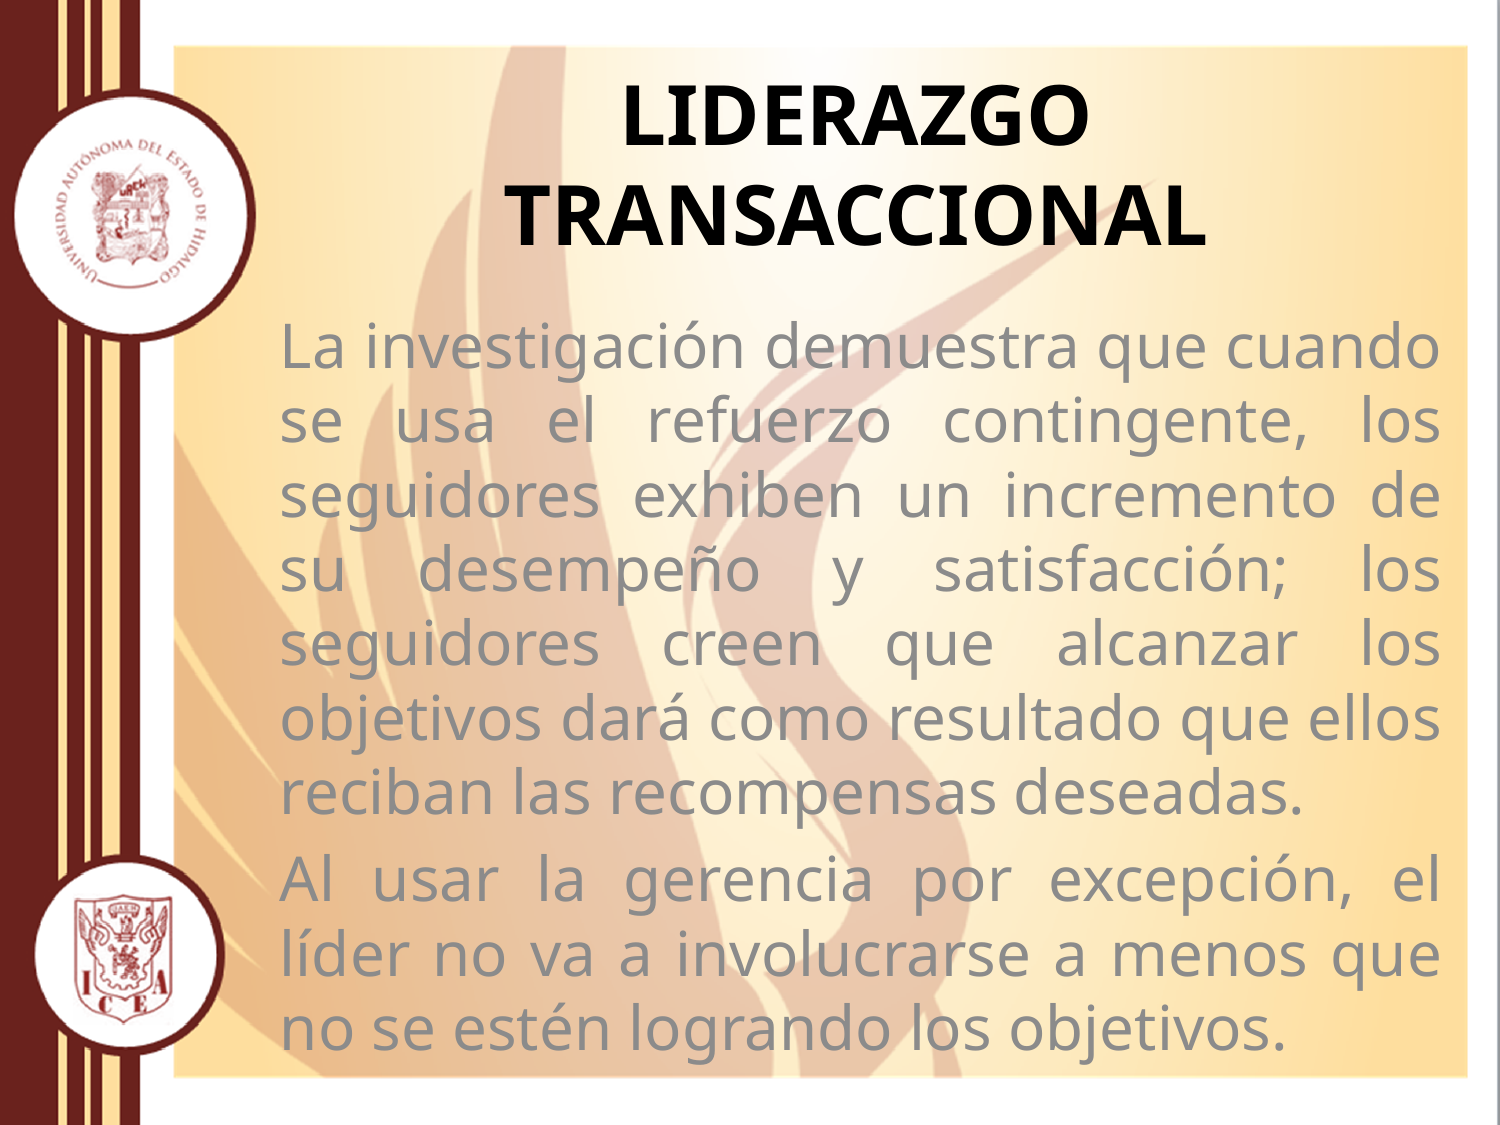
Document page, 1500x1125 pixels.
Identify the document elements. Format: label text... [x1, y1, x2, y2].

title Liderazgo Transaccional [288, 54, 1425, 290]
picture [0, 0, 1500, 1125]
list La investigación demuestra que cuando se usa el refuerzo contingente, los seguidores exhiben un incremento de su desempeño y satisfacción; los seguidores creen que alcanzar los objetivos dará como resultado que ellos reciban las recompensas deseadas. Al usar la gerencia por excepción, el líder no va a involucrarse a menos que no se estén logrando los objetivos. [253, 290, 1459, 1071]
